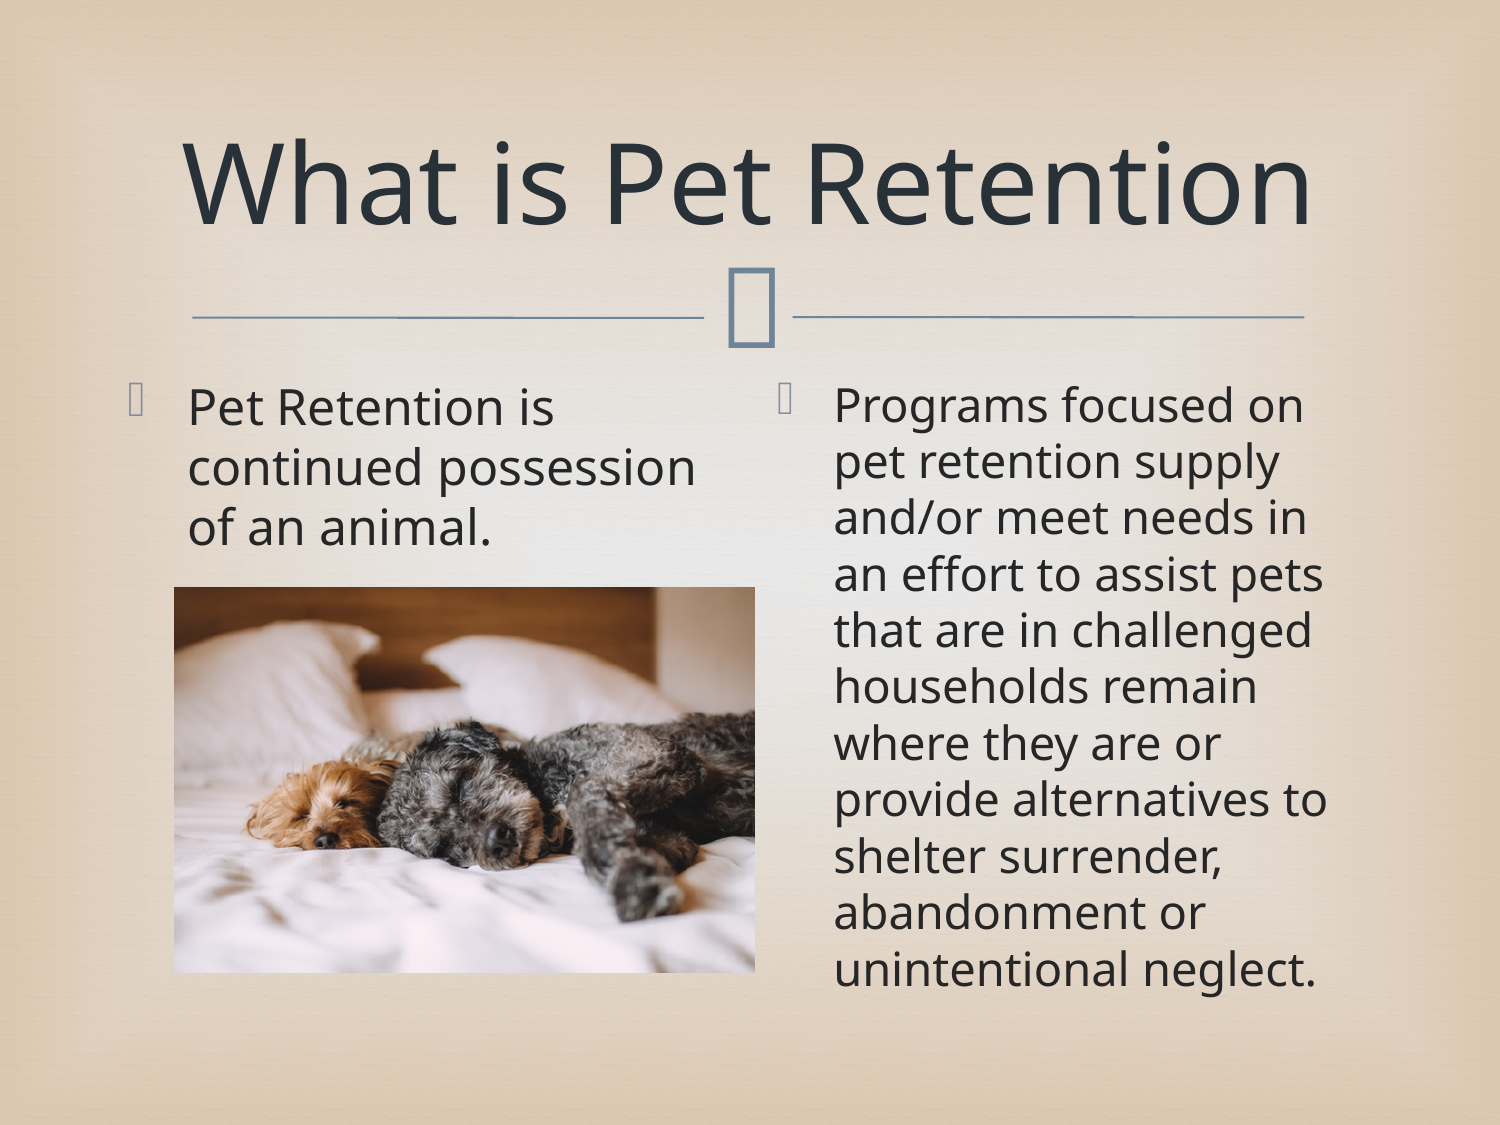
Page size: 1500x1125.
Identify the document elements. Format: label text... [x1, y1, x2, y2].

picture [174, 586, 755, 974]
list Programs focused on pet retention supply and/or meet needs in an effort to assist pets that are in challenged households remain where they are or provide alternatives to shelter surrender, abandonment or unintentional neglect. [761, 367, 1386, 1004]
list Pet Retention is continued possession of an animal. [112, 367, 737, 1004]
title What is Pet Retention [112, 93, 1386, 267]
